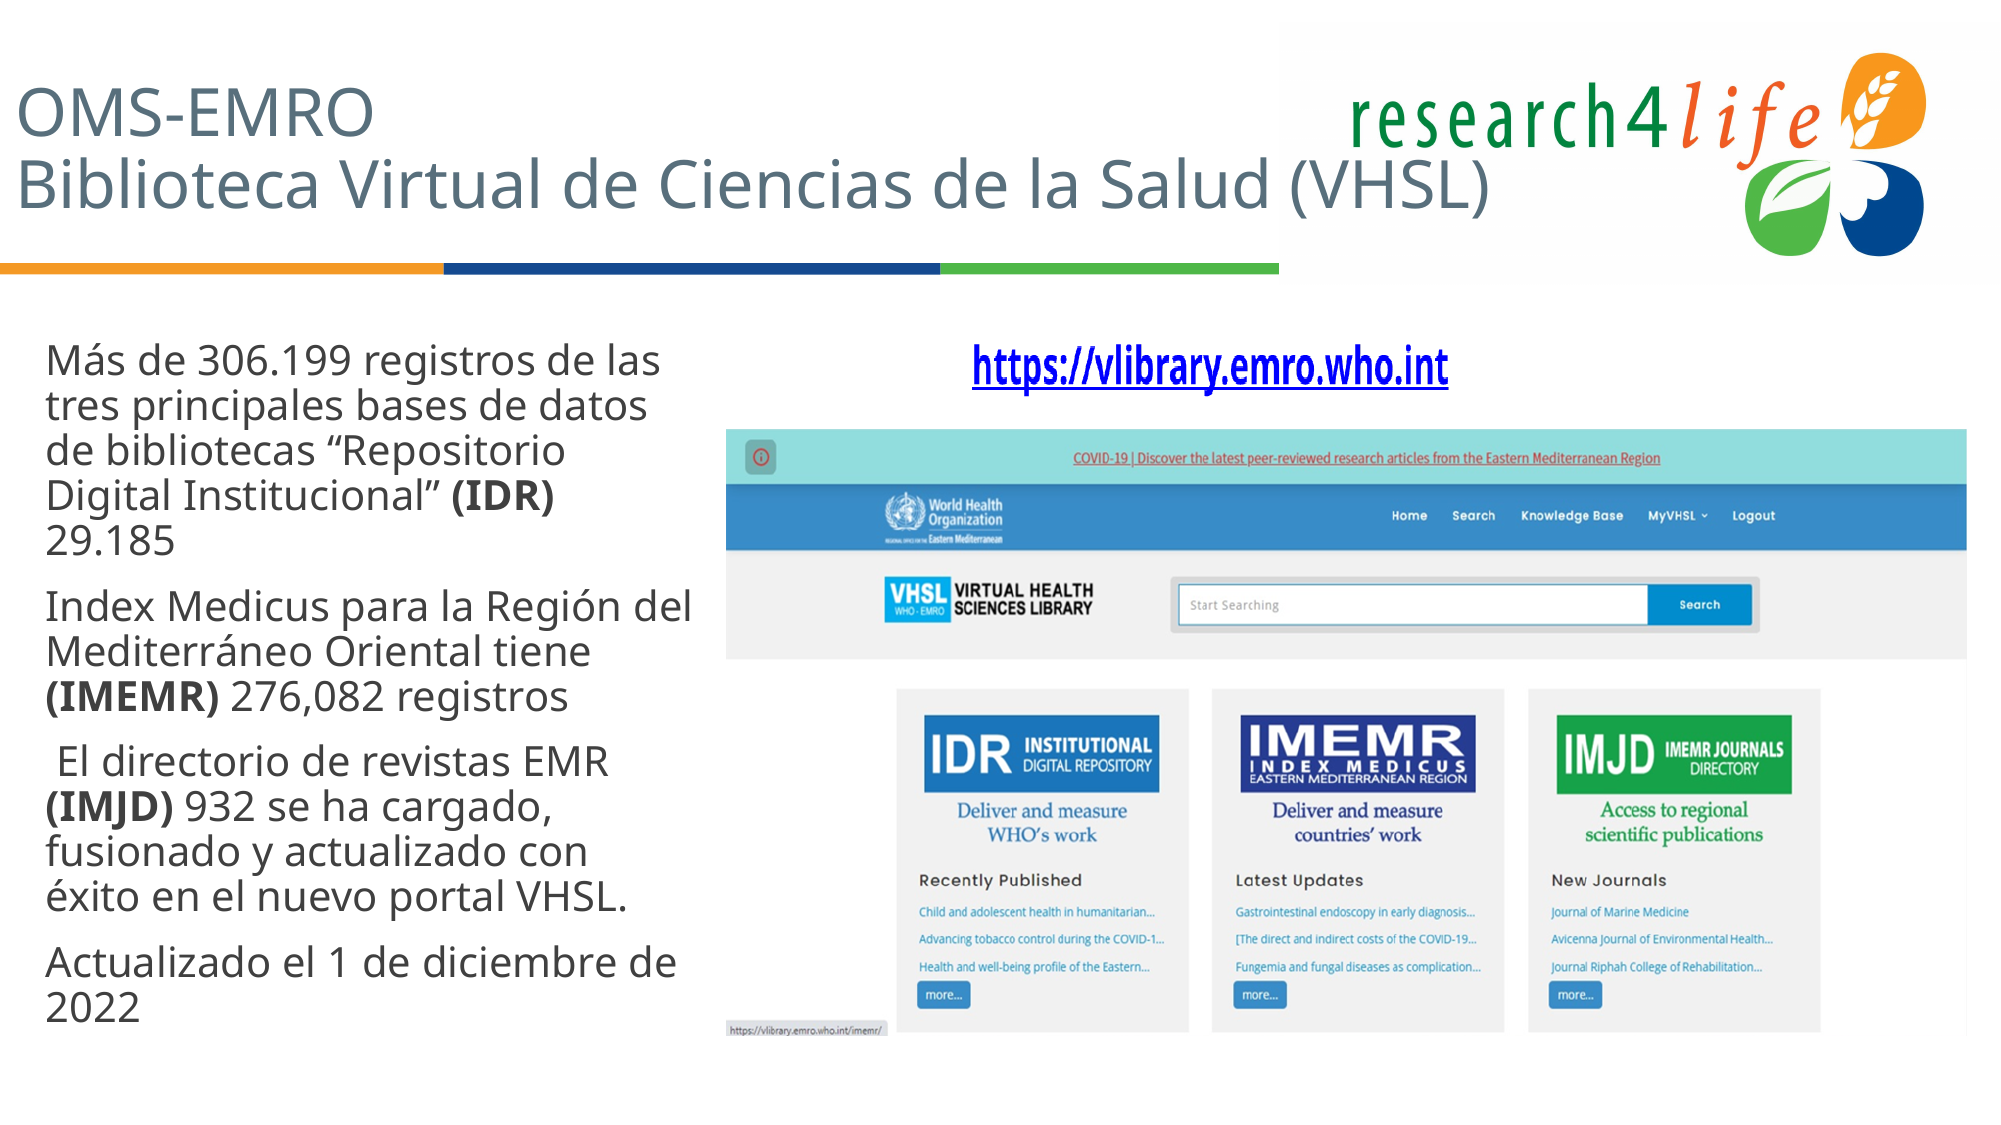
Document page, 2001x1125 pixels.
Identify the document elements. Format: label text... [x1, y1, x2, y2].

picture [726, 311, 1967, 1036]
title OMS-EMRO Biblioteca Virtual de Ciencias de la Salud (VHSL) [0, 62, 1578, 240]
picture [1279, 22, 2000, 285]
list Más de 306.199 registros de las tres principales bases de datos de bibliotecas “Repositorio Digital Institucional” (IDR) 29.185 Index Medicus para la Región del Mediterráneo Oriental tiene (IMEMR) 276,082 registros El directorio de revistas EMR (IMJD) 932 se ha cargado, fusionado y actualizado con éxito en el nuevo portal VHSL. Actualizado el 1 de diciembre de 2022 [30, 331, 711, 1073]
